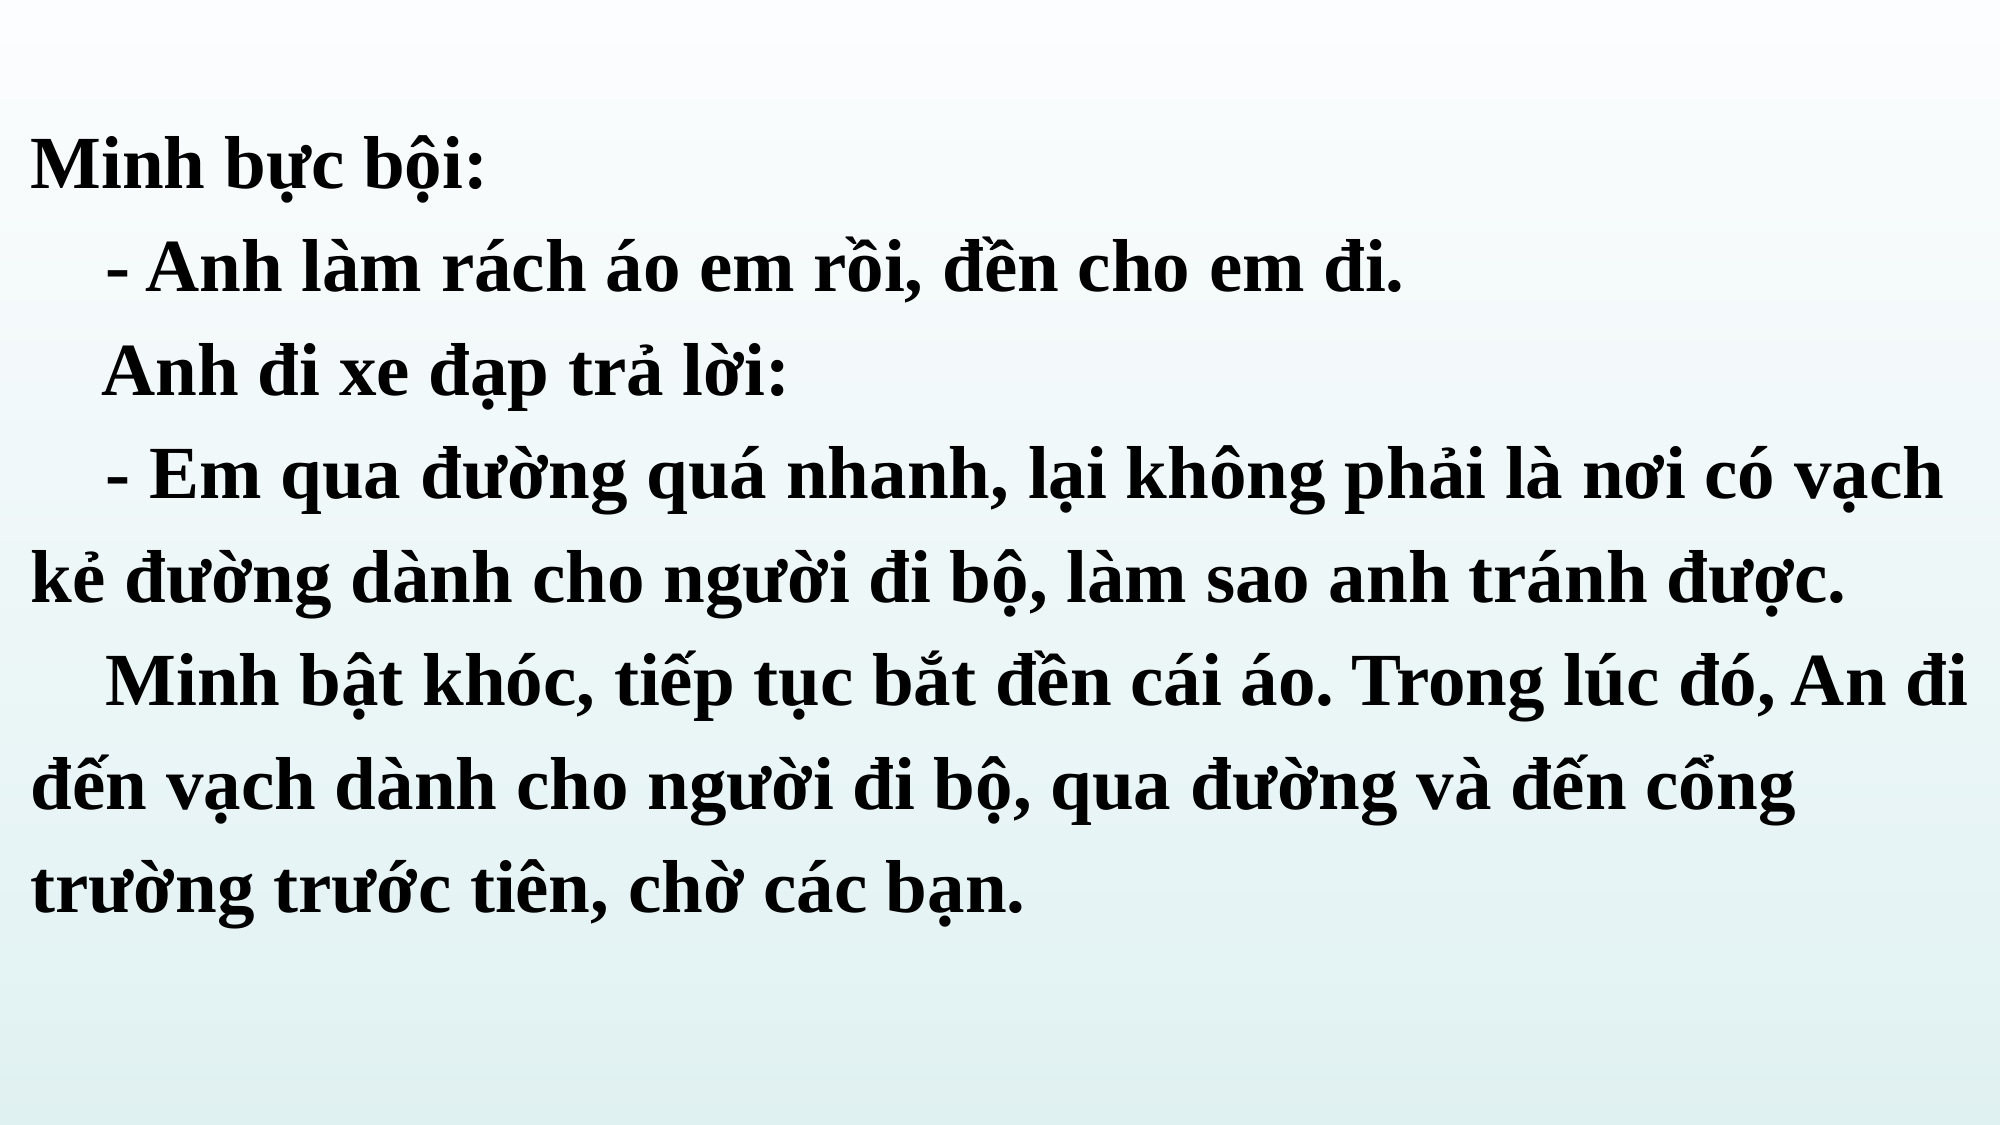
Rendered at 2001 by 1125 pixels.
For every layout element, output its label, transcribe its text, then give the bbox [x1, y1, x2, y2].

title Minh bực bội: - Anh làm rách áo em rồi, đền cho em đi. Anh đi xe đạp trả lời: - Em qua đường quá nhanh, lại không phải là nơi có vạch kẻ đường dành cho người đi bộ, làm sao anh tránh được. Minh bật khóc, tiếp tục bắt đền cái áo. Trong lúc đó, An đi đến vạch dành cho người đi bộ, qua đường và đến cổng trường trước tiên, chờ các bạn. [15, 45, 2000, 1073]
